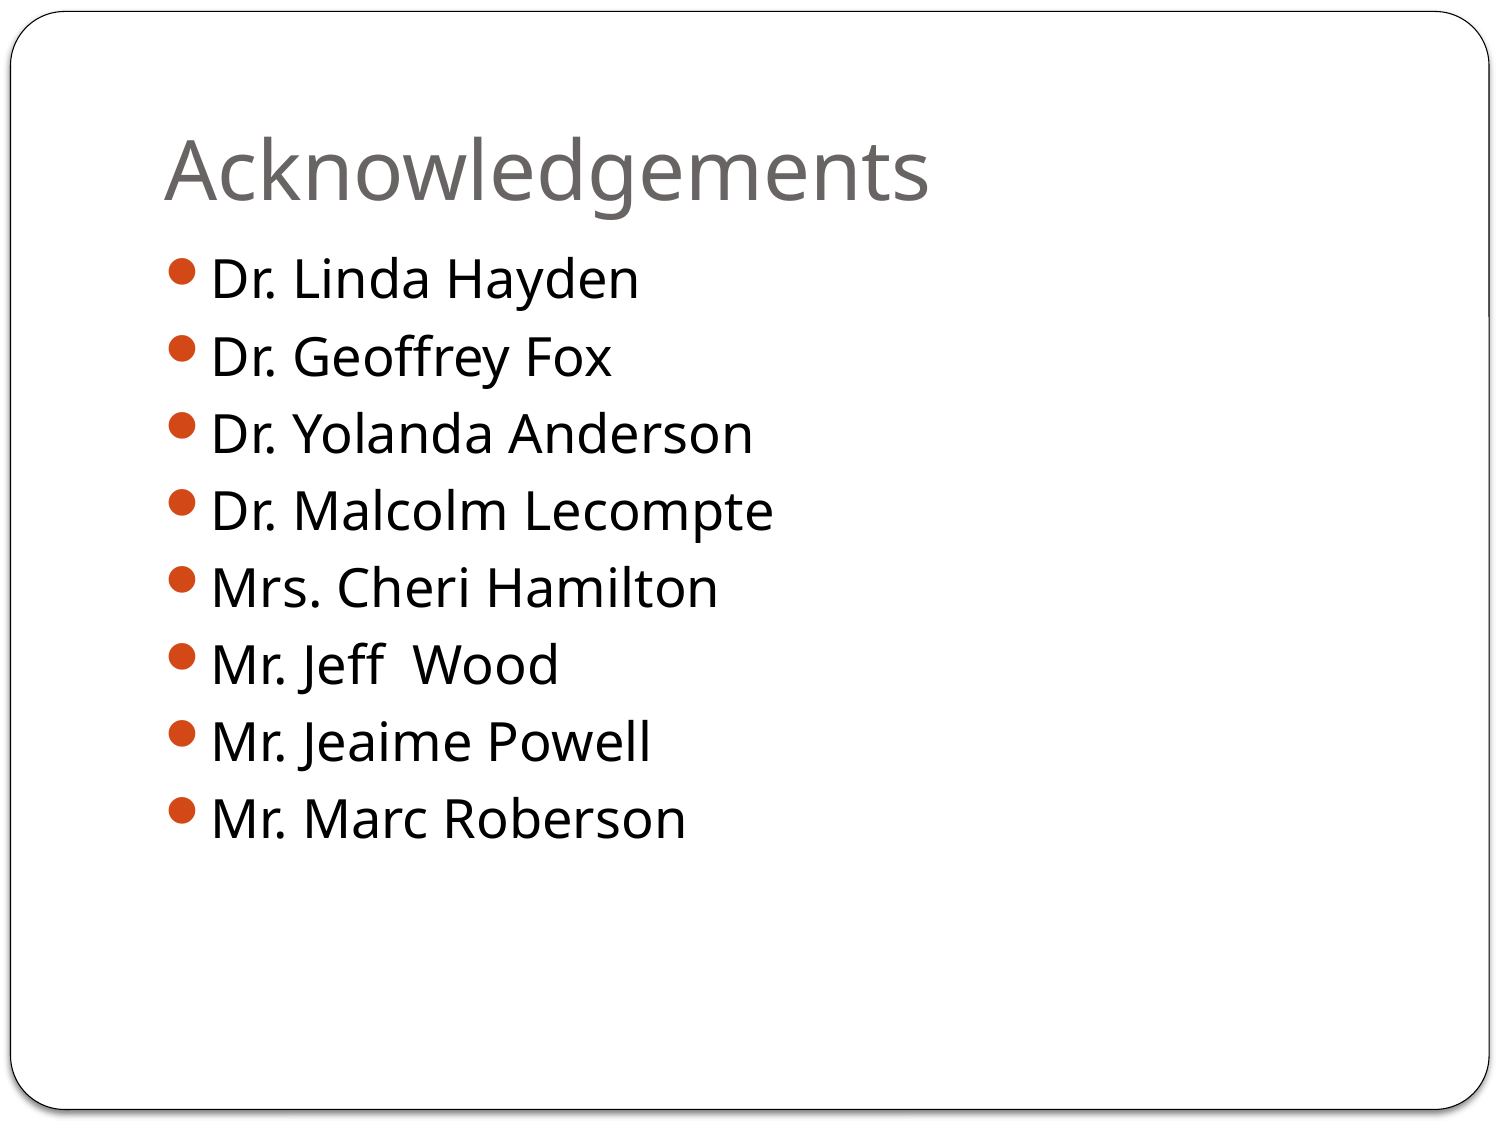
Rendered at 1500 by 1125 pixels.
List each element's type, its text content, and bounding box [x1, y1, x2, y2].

list Dr. Linda Hayden Dr. Geoffrey Fox Dr. Yolanda Anderson Dr. Malcolm Lecompte Mrs. Cheri Hamilton Mr. Jeff Wood Mr. Jeaime Powell Mr. Marc Roberson [150, 237, 1425, 988]
title Acknowledgements [150, 45, 1425, 233]
